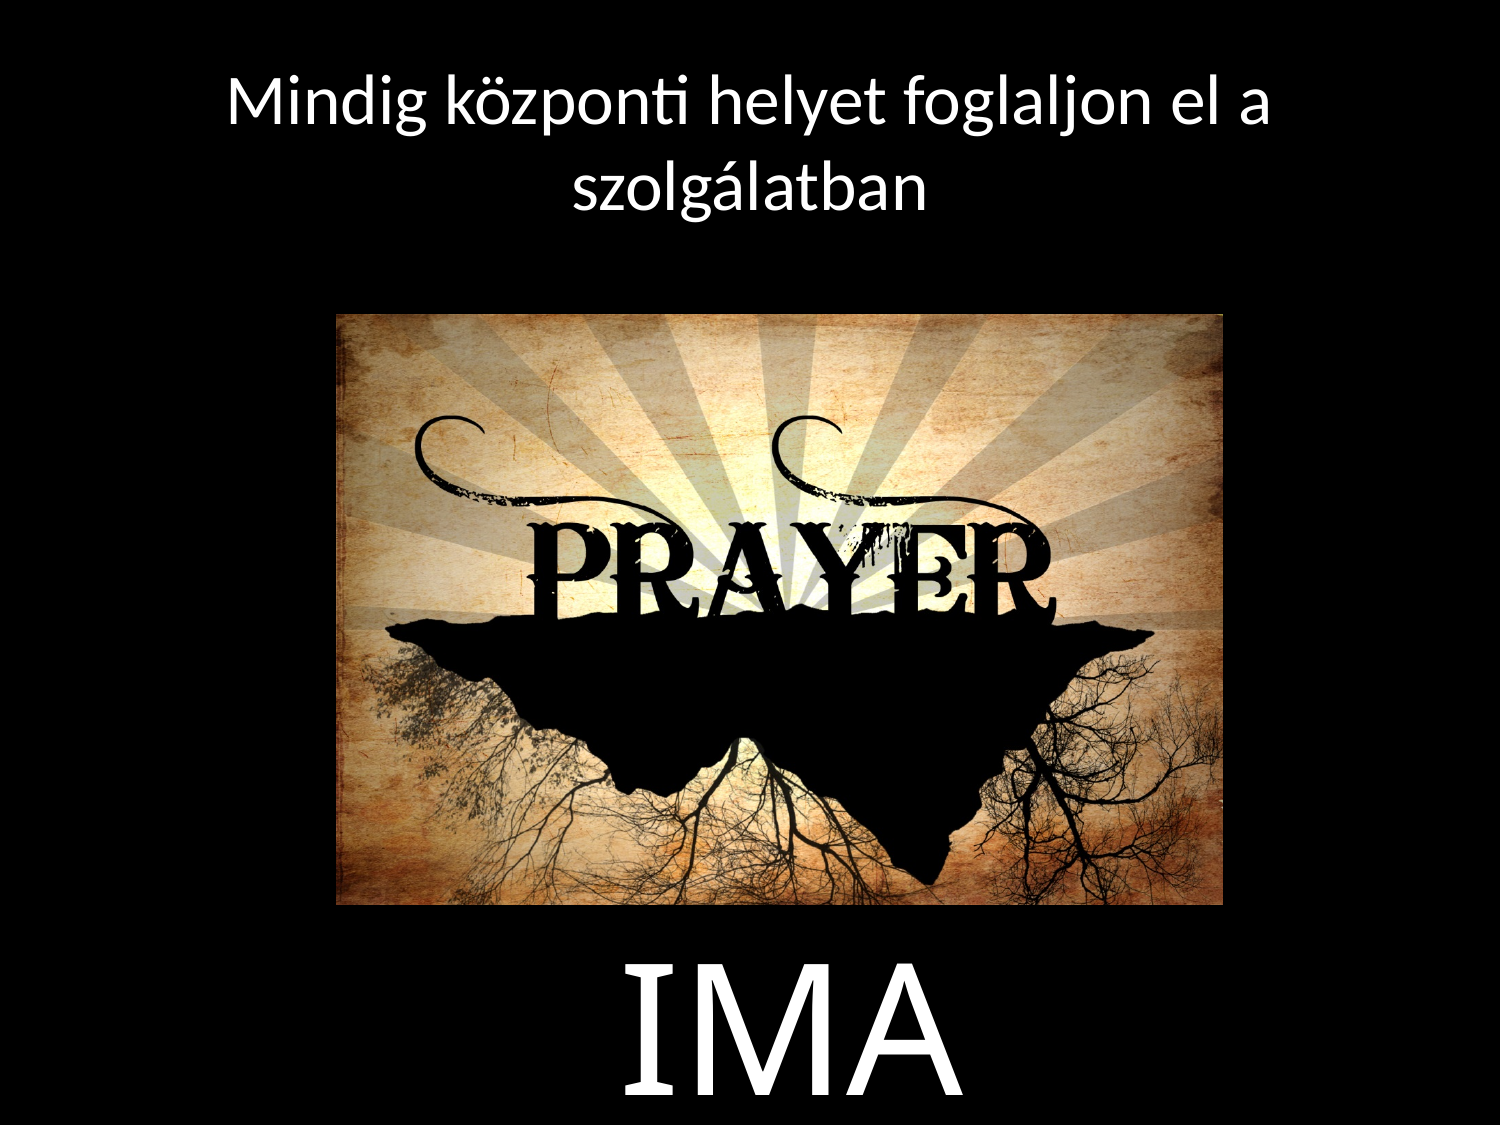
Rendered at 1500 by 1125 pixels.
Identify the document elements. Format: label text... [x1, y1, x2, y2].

text_box IMA [478, 914, 1105, 1125]
picture [336, 314, 1223, 906]
title Mindig központi helyet foglaljon el a szolgálatban [75, 45, 1425, 233]
